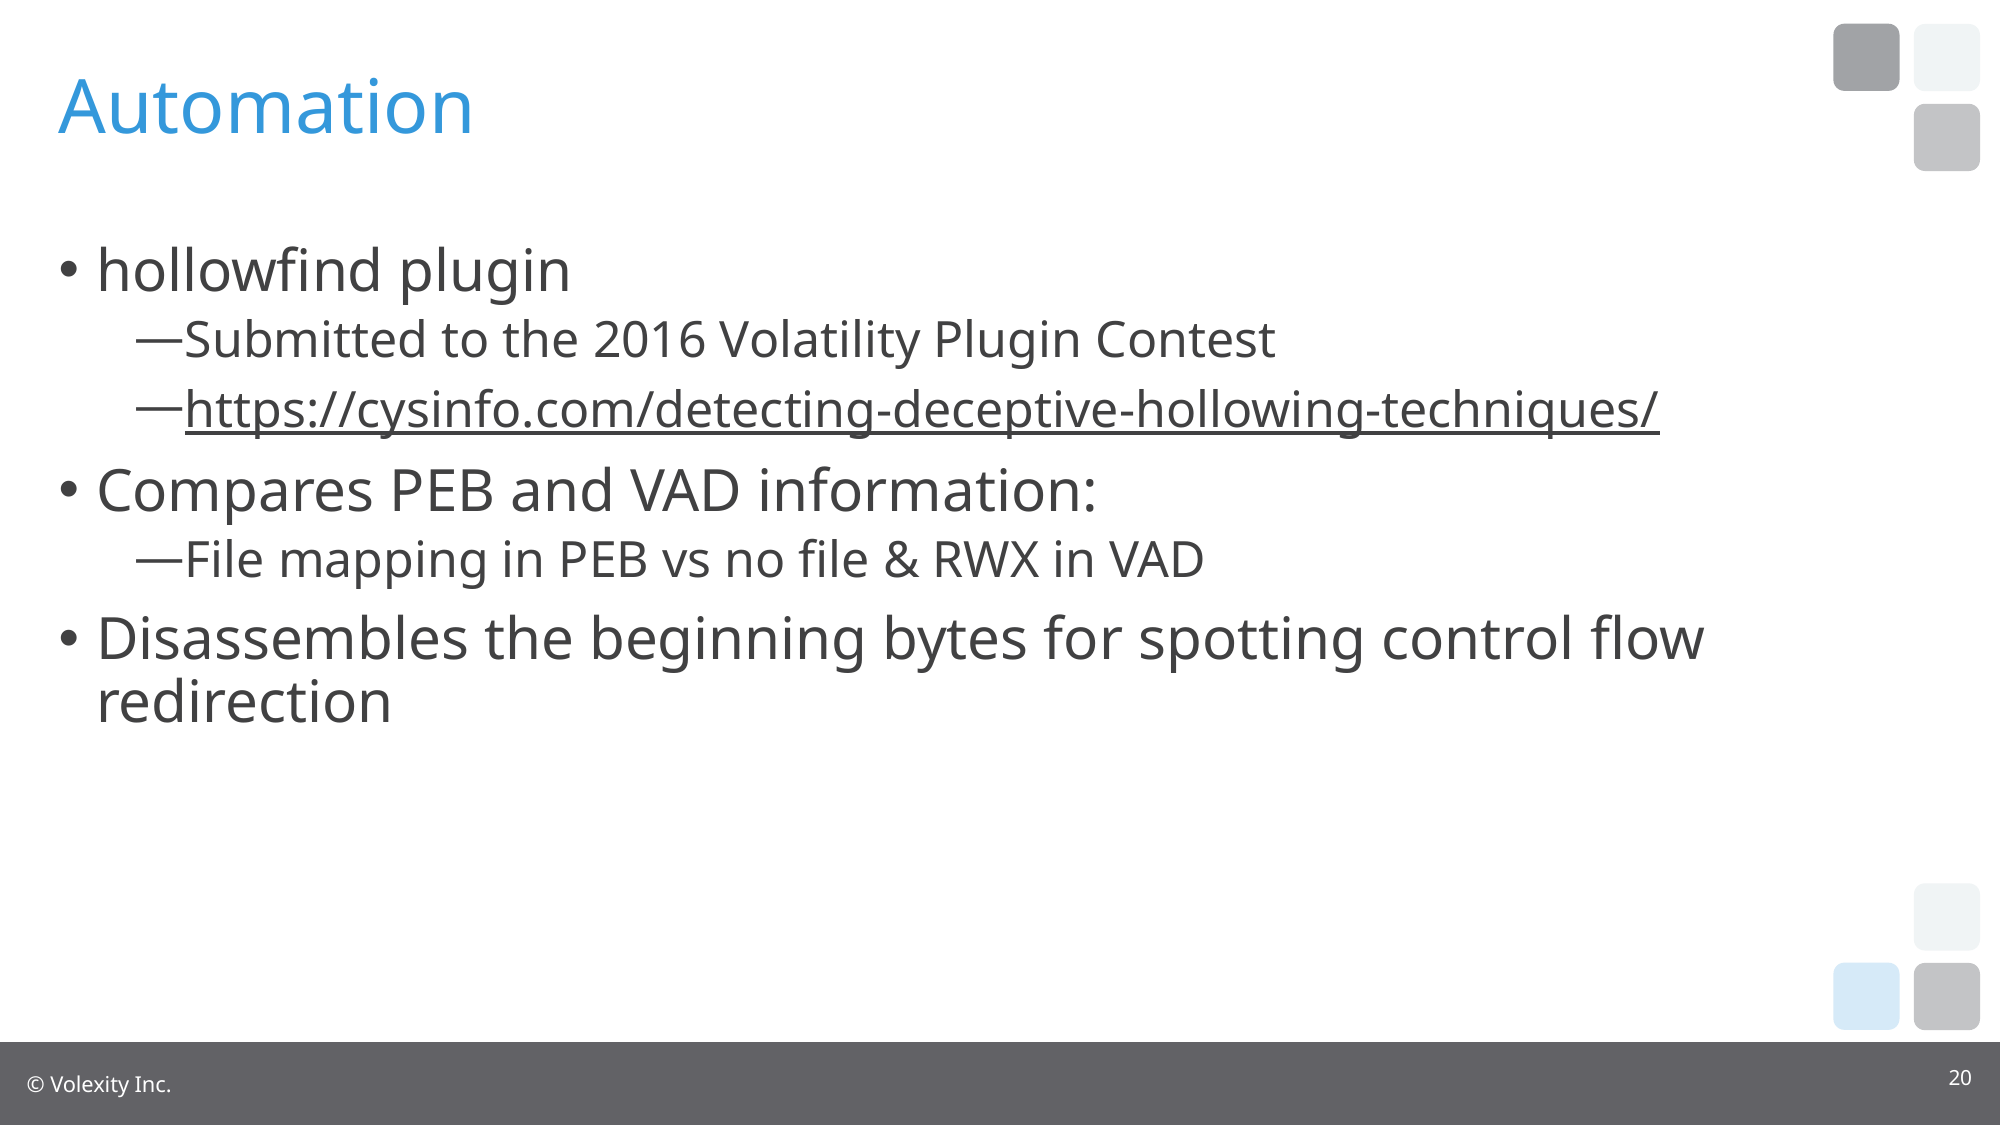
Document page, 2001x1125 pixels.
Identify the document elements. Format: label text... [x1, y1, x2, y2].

list hollowfind plugin Submitted to the 2016 Volatility Plugin Contest https://cysinfo.com/detecting-deceptive-hollowing-techniques/ Compares PEB and VAD information: File mapping in PEB vs no file & RWX in VAD Disassembles the beginning bytes for spotting control flow redirection [43, 233, 1844, 976]
slide_number 20 [1776, 1049, 1988, 1109]
title Automation [43, 15, 1844, 204]
